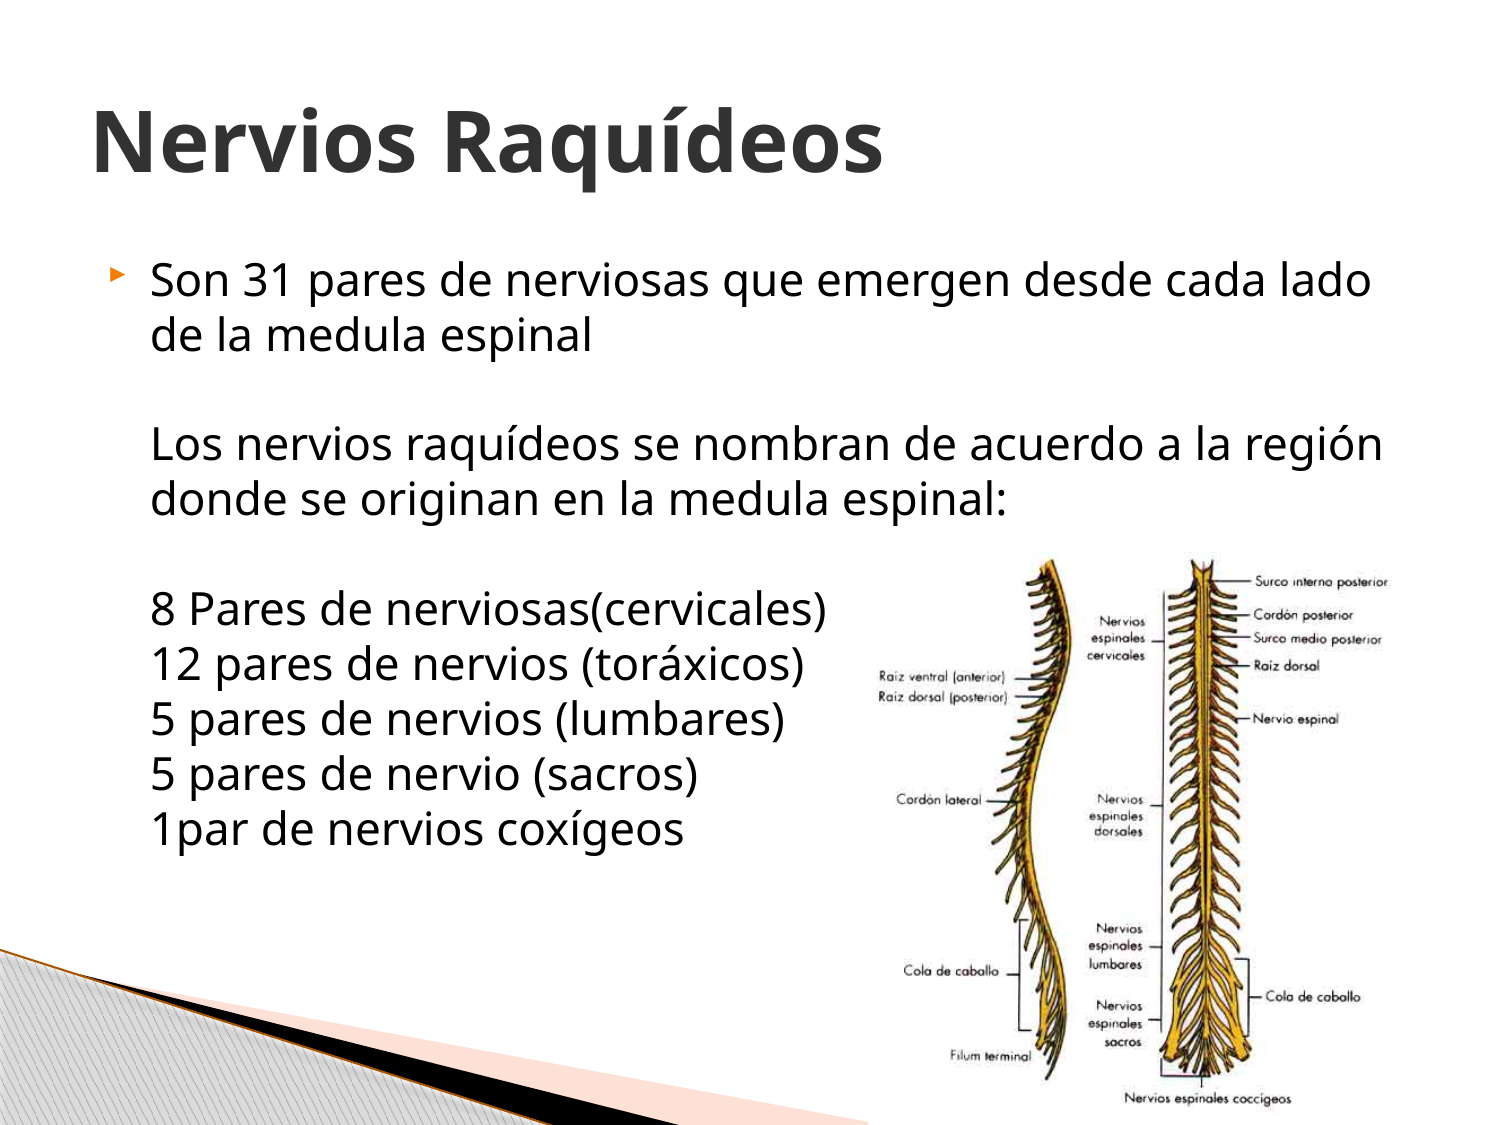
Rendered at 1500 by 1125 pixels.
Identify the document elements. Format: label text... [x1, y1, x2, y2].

picture [867, 534, 1401, 1125]
title Nervios Raquídeos [75, 45, 1425, 233]
list Son 31 pares de nerviosas que emergen desde cada lado de la medula espinal Los nervios raquídeos se nombran de acuerdo a la región donde se originan en la medula espinal: 8 Pares de nerviosas(cervicales) 12 pares de nervios (toráxicos) 5 pares de nervios (lumbares) 5 pares de nervio (sacros) 1par de nervios coxígeos [75, 243, 1425, 986]
